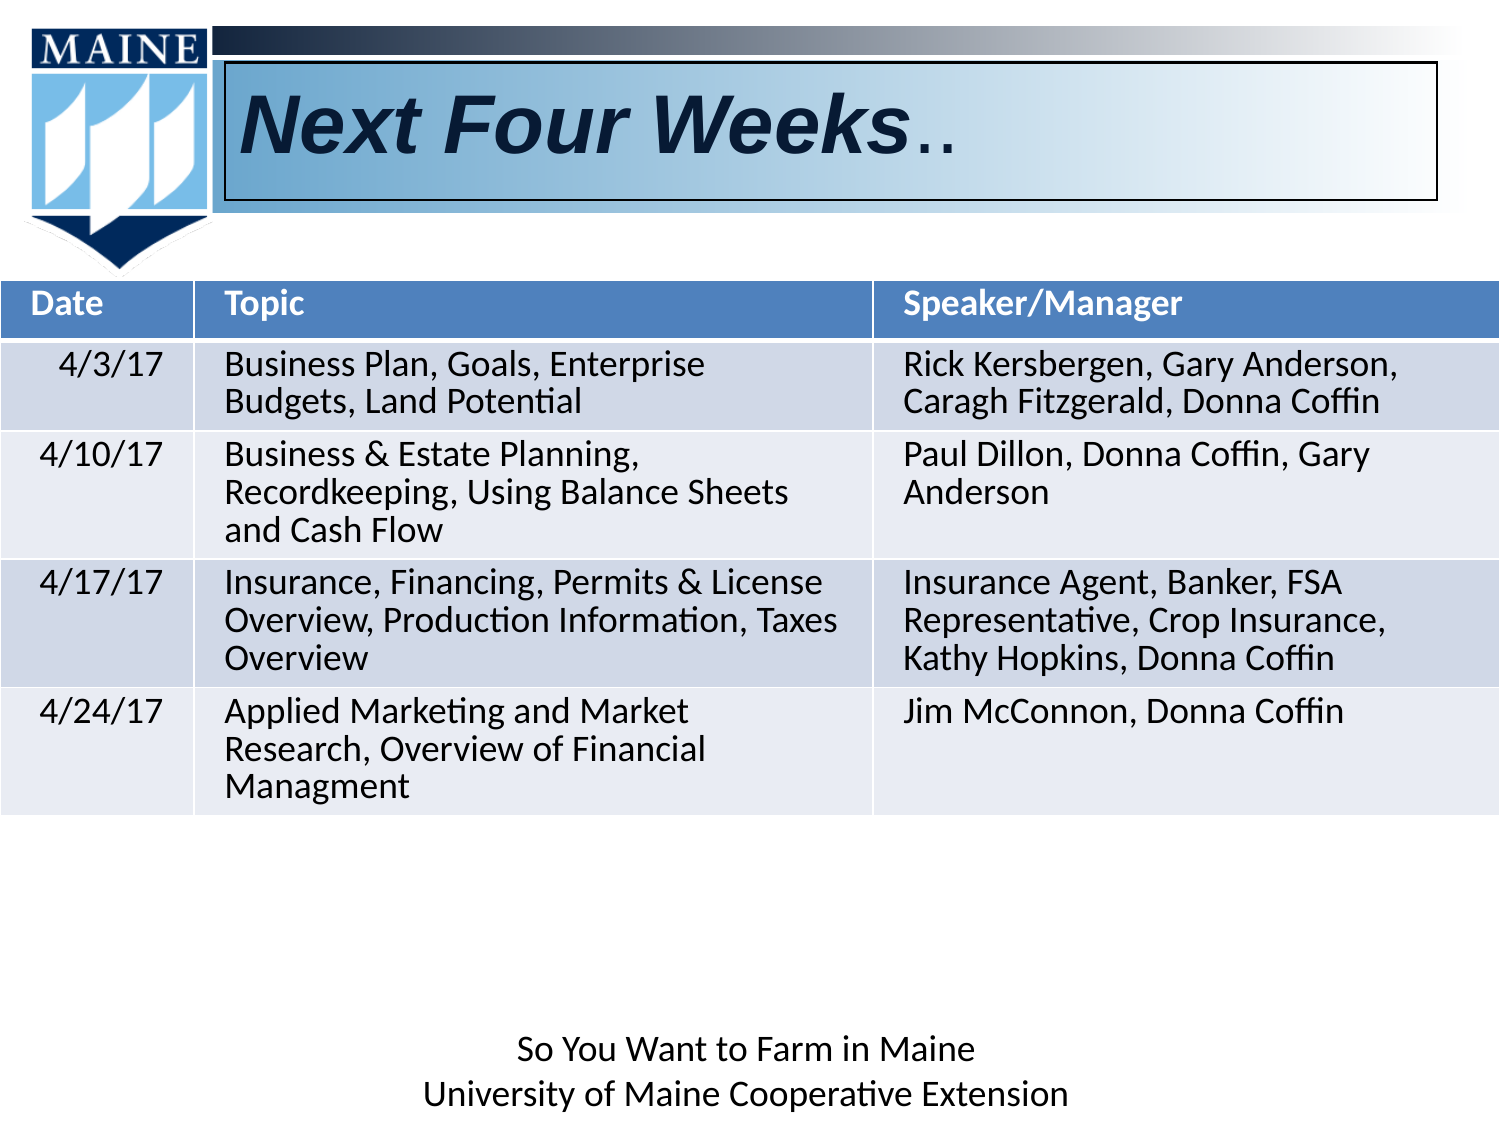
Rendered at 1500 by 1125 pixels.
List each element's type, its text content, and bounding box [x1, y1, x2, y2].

table_cell Applied Marketing and Market Research, Overview of Financial Managment [195, 688, 872, 815]
table_cell Business Plan, Goals, Enterprise Budgets, Land Potential [195, 343, 872, 430]
title Next Four Weeks.. [225, 62, 1438, 200]
table_cell 4/3/17 [1, 343, 193, 430]
table_cell 4/24/17 [1, 688, 193, 815]
table_cell Insurance, Financing, Permits & License Overview, Production Information, Taxes Overview [195, 560, 872, 687]
table_cell Business & Estate Planning, Recordkeeping, Using Balance Sheets and Cash Flow [195, 432, 872, 558]
table_cell 4/10/17 [1, 432, 193, 558]
table_cell Rick Kersbergen, Gary Anderson, Caragh Fitzgerald, Donna Coffin [874, 343, 1499, 430]
table_cell 4/17/17 [1, 560, 193, 687]
table_header Topic [195, 281, 872, 338]
table_header Date [1, 281, 193, 338]
table_cell Jim McConnon, Donna Coffin [874, 688, 1499, 815]
table_cell Paul Dillon, Donna Coffin, Gary Anderson [874, 432, 1499, 558]
table_cell Insurance Agent, Banker, FSA Representative, Crop Insurance, Kathy Hopkins, Donna Coffin [874, 560, 1499, 687]
table_header Speaker/Manager [874, 281, 1499, 338]
